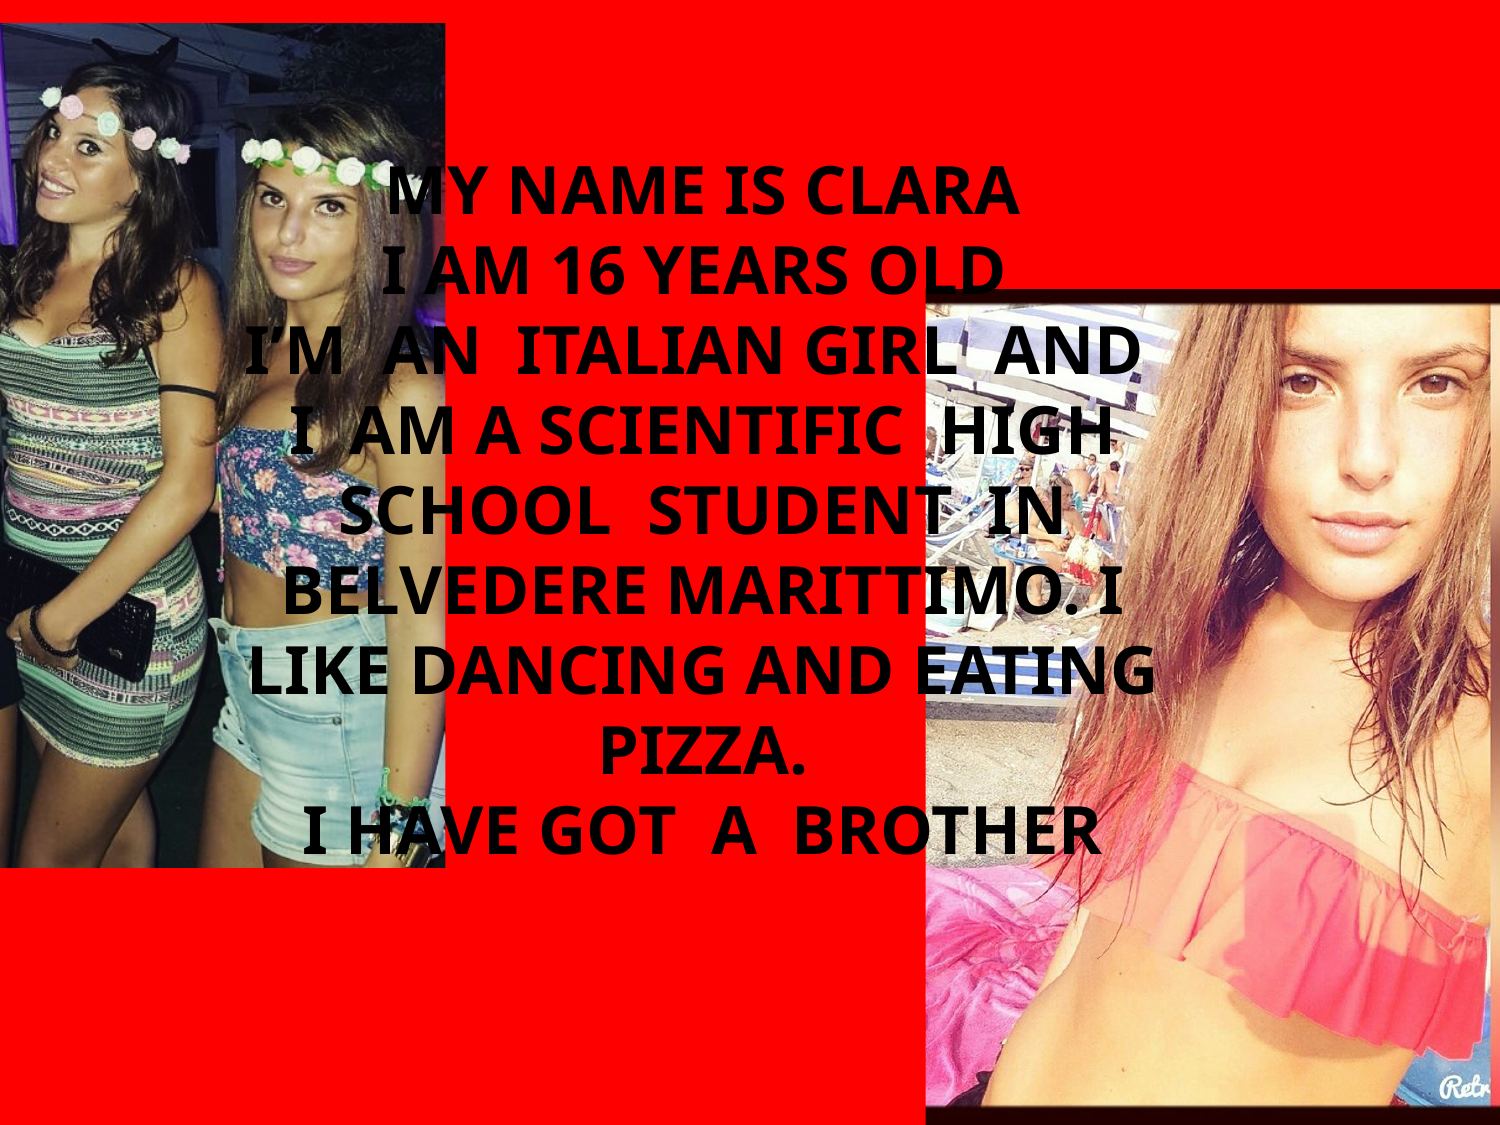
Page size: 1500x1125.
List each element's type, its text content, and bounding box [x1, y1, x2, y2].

text_box MY NAME IS CLARA I AM 16 YEARS OLD I’M AN ITALIAN GIRL AND I AM A SCIENTIFIC HIGH SCHOOL STUDENT IN BELVEDERE MARITTIMO. I LIKE DANCING AND EATING PIZZA. I HAVE GOT A BROTHER [446, 140, 1196, 875]
picture [0, 23, 446, 868]
picture [925, 289, 1500, 1125]
